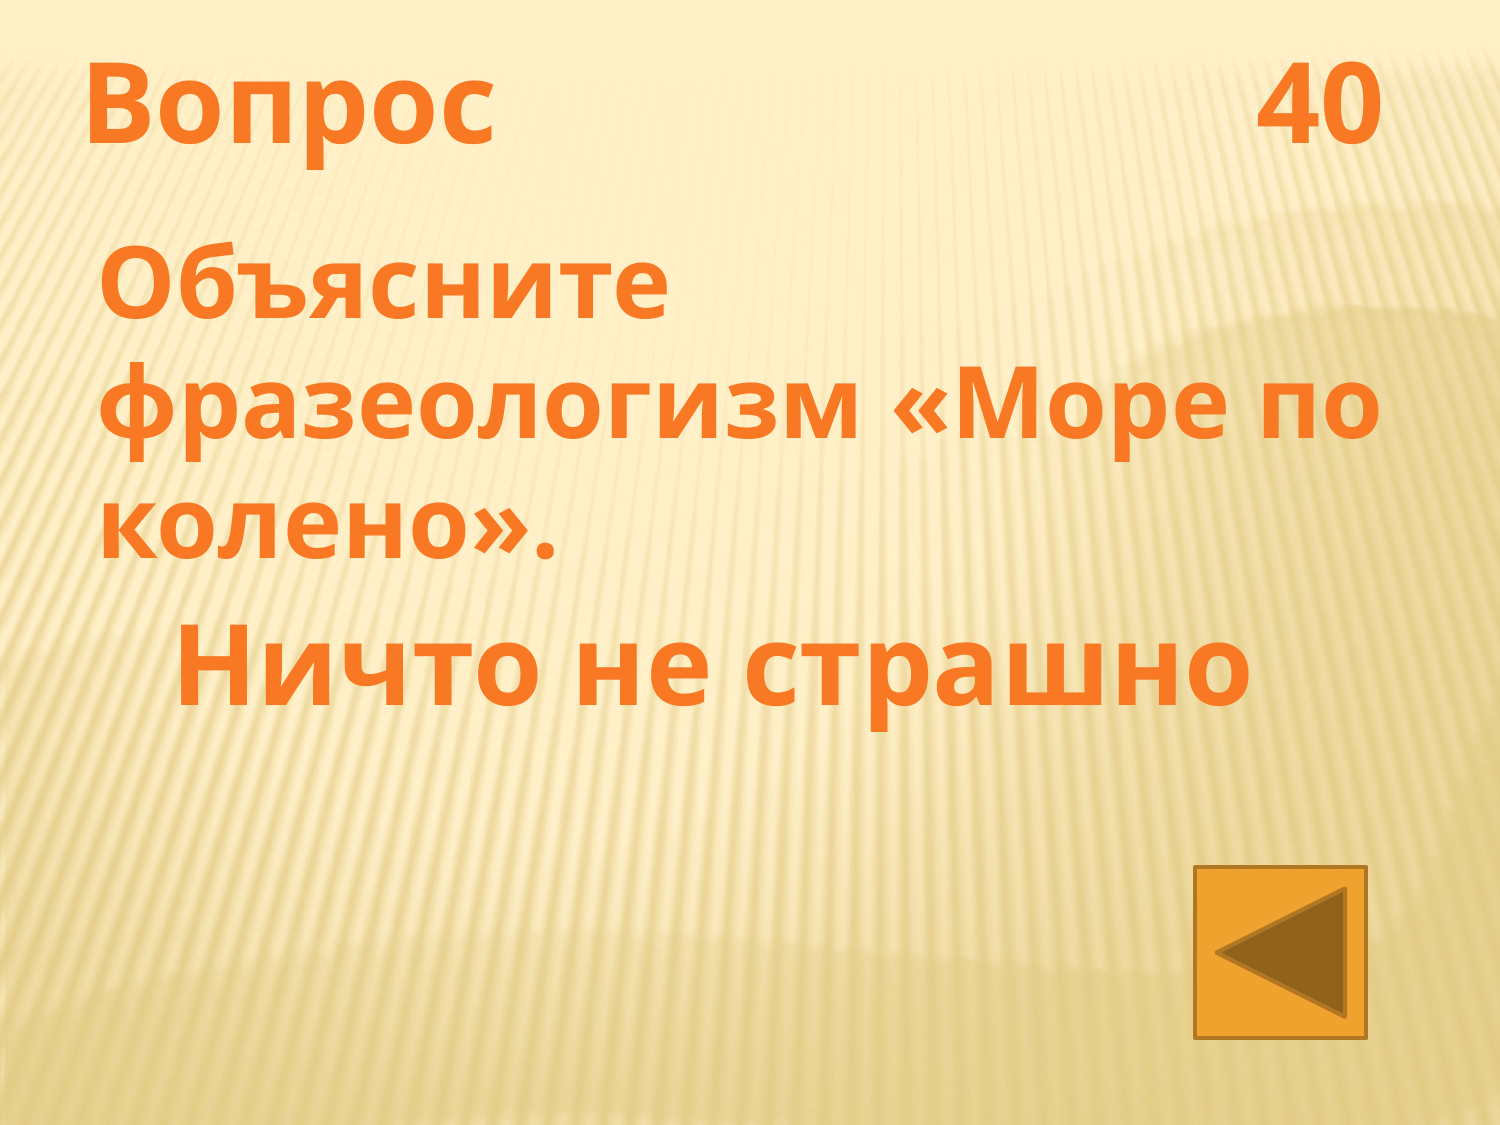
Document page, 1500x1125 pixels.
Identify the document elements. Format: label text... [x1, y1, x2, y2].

text_box Ничто не страшно [156, 585, 1270, 736]
text_box Объясните фразеологизм «Море по колено». [81, 210, 1430, 586]
text_box Вопрос 40 [65, 23, 1403, 174]
text_box [1193, 865, 1368, 1040]
